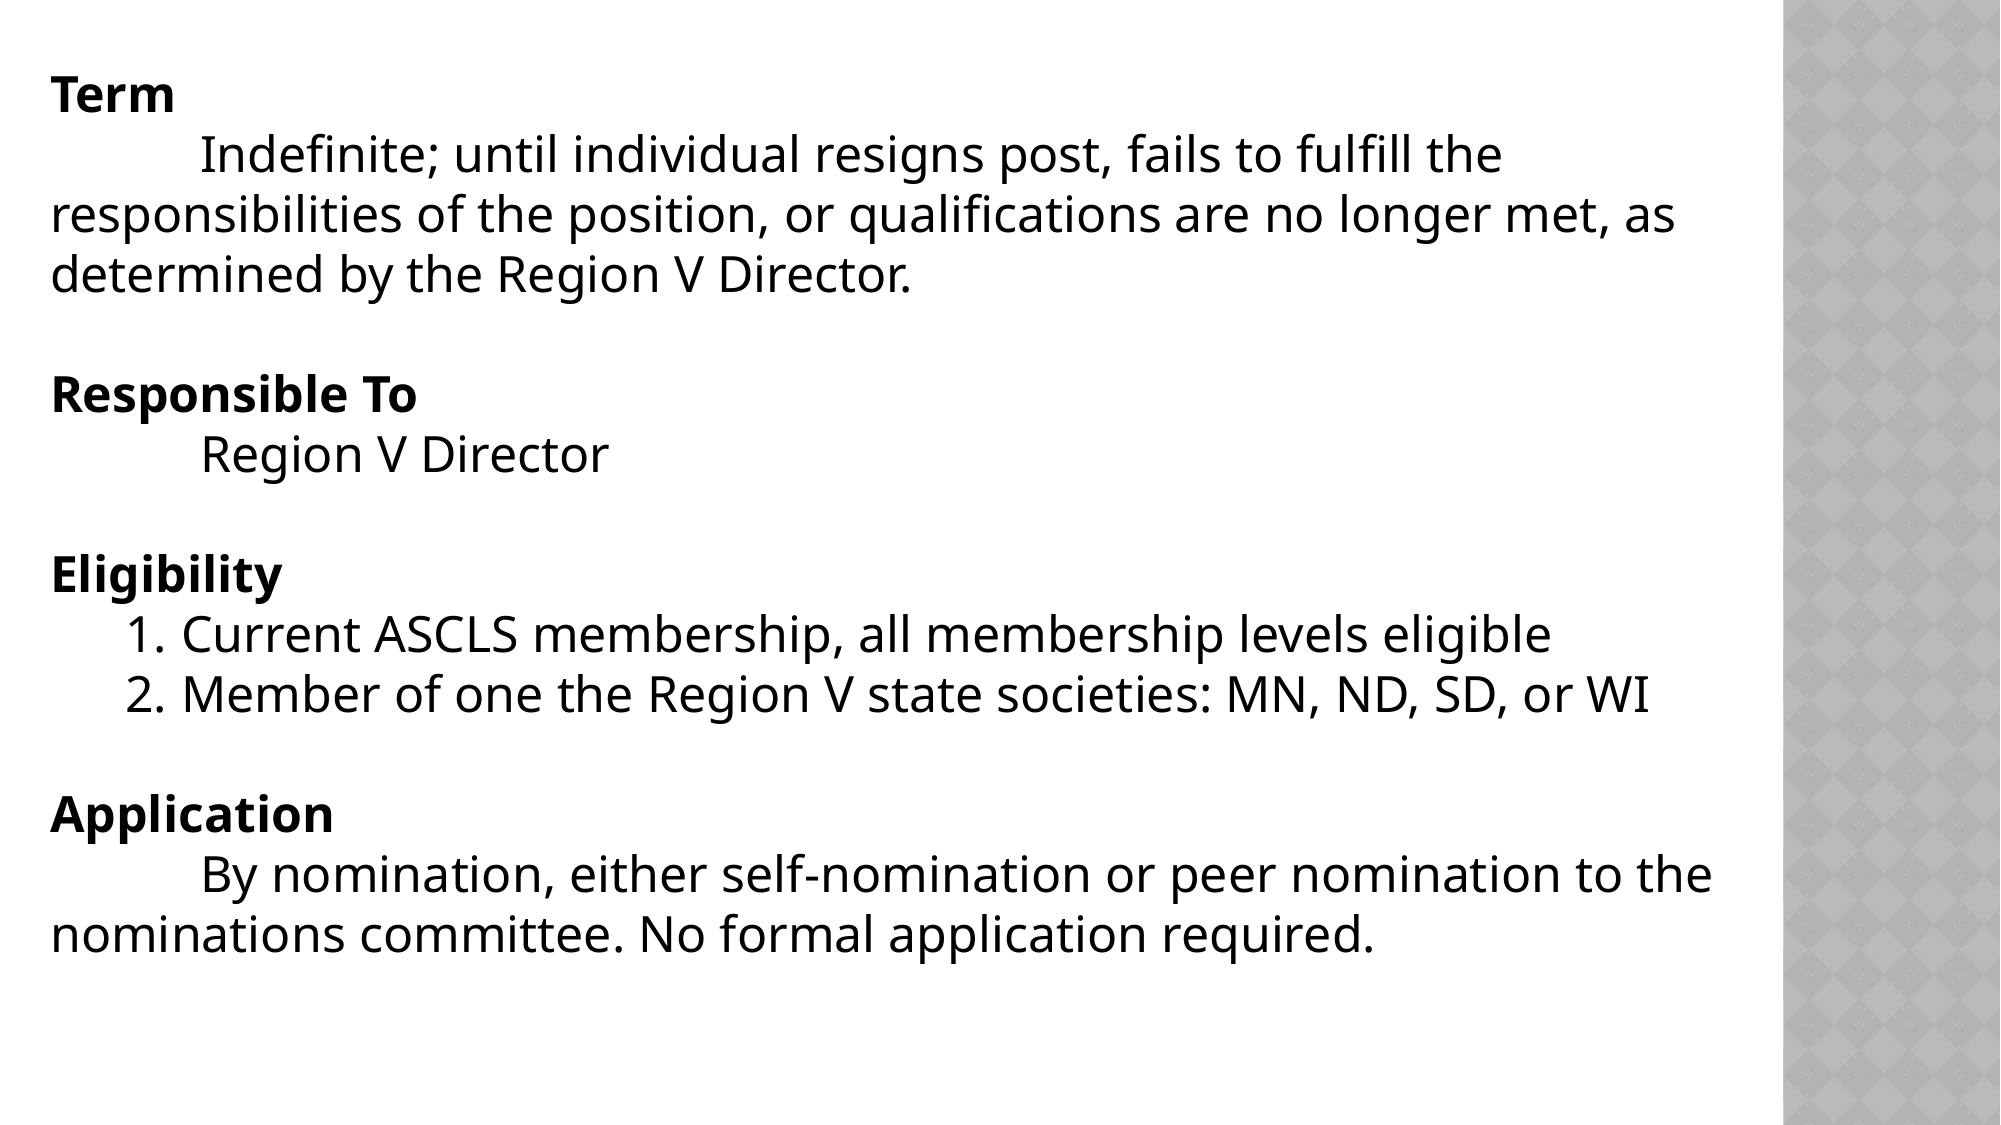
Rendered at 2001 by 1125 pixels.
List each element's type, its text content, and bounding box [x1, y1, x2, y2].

text_box Term Indefinite; until individual resigns post, fails to fulfill the responsibilities of the position, or qualifications are no longer met, as determined by the Region V Director. Responsible To Region V Director Eligibility Current ASCLS membership, all membership levels eligible Member of one the Region V state societies: MN, ND, SD, or WI Application By nomination, either self-nomination or peer nomination to the nominations committee. No formal application required. [35, 55, 1766, 971]
